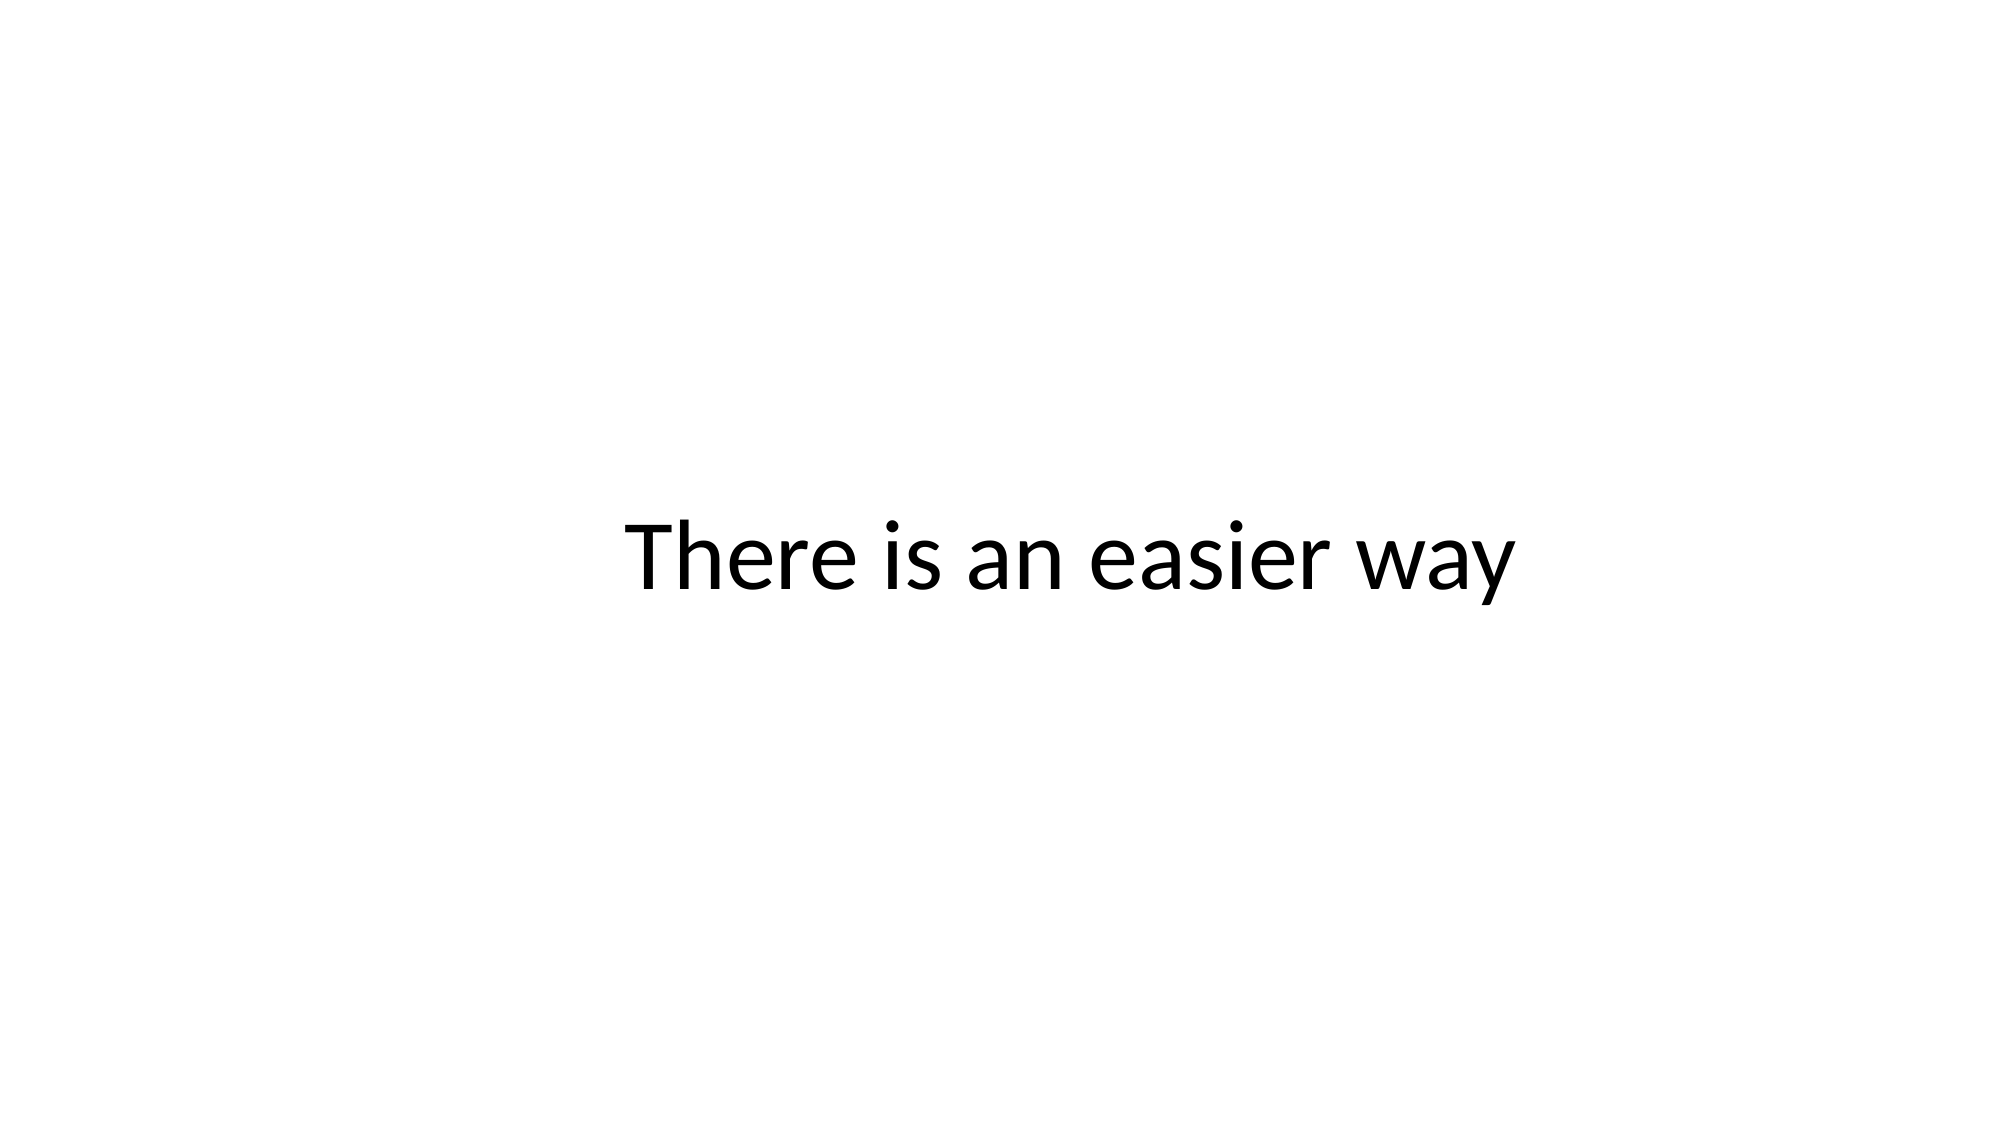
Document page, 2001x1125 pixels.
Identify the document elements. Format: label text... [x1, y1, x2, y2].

text_box There is an easier way [610, 482, 1533, 617]
